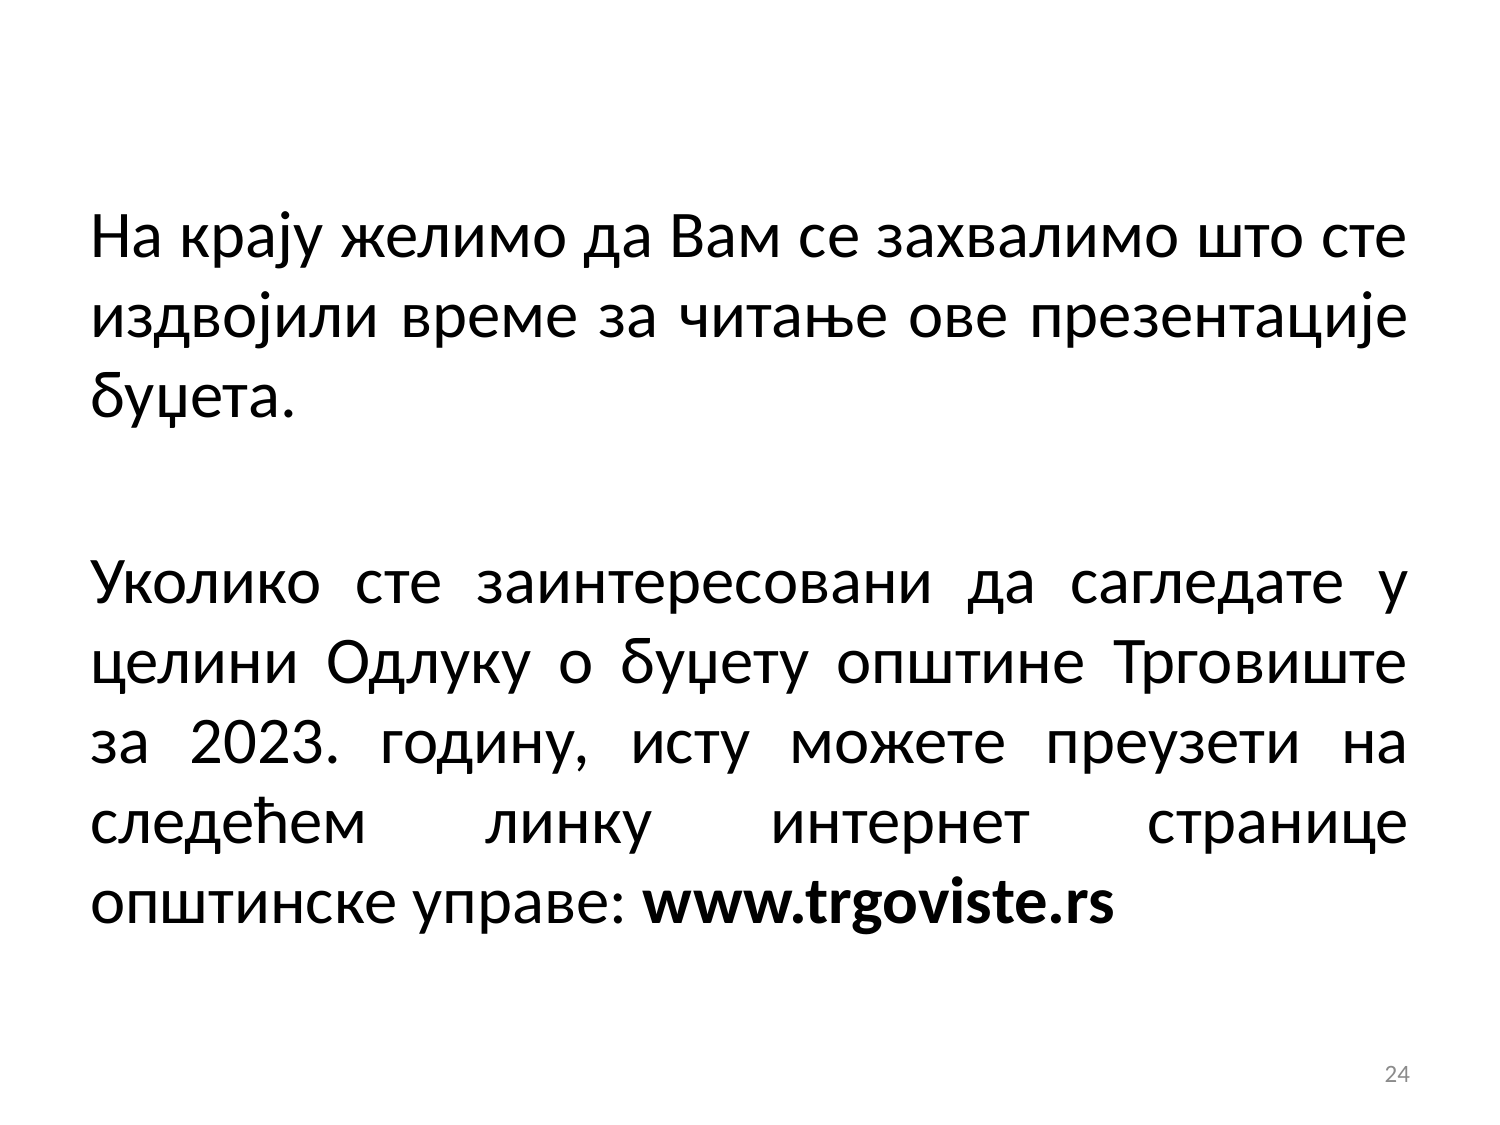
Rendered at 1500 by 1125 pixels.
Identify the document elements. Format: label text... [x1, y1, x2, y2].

slide_number 24 [1074, 1042, 1425, 1103]
list На крају желимо да Вам се захвалимо што сте издвојили време за читање ове презентације буџета. Уколико сте заинтересовани да сагледате у целини Одлуку о буџету општине Трговиште за 2023. годину, исту можете преузети на следећем линку интернет странице општинске управе: www.trgoviste.rs [75, 90, 1425, 1005]
